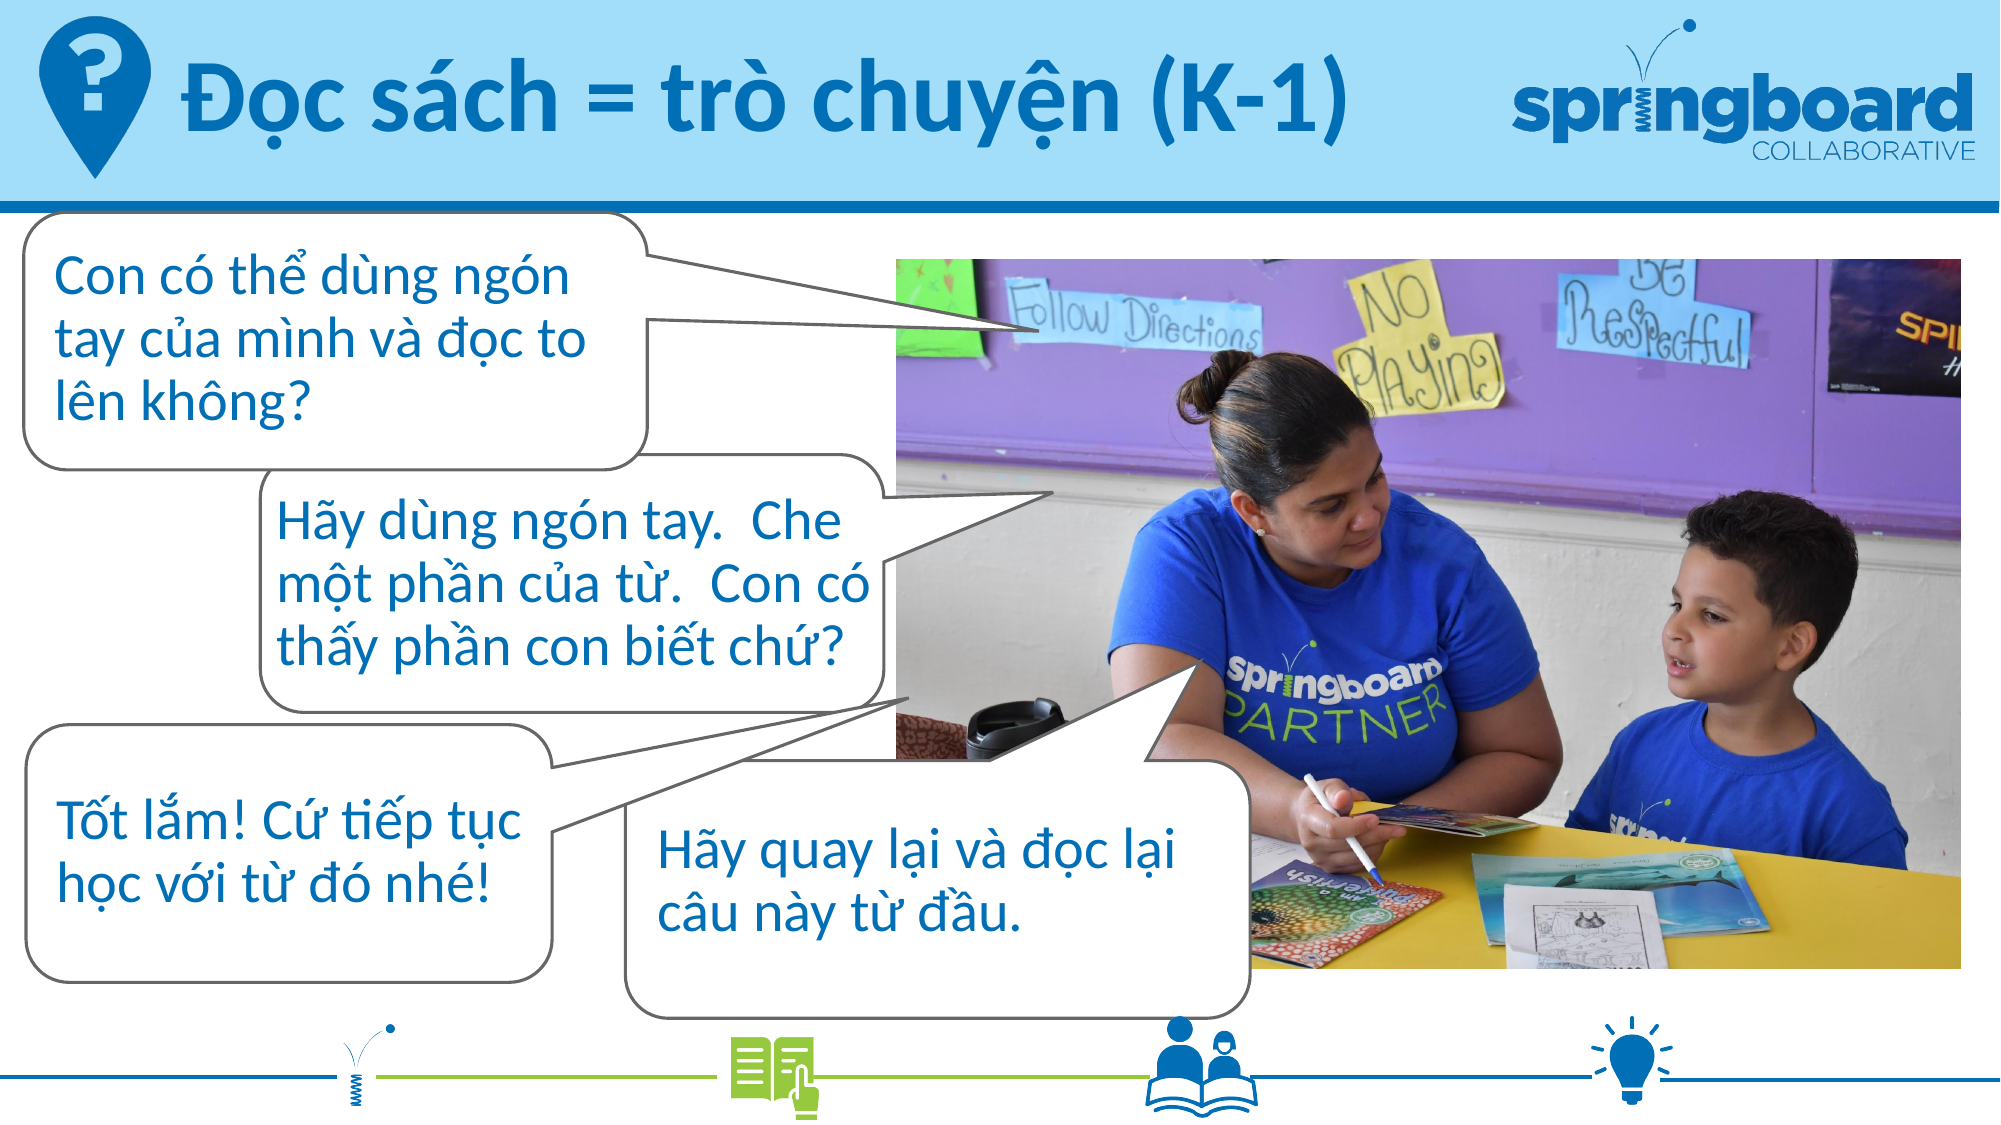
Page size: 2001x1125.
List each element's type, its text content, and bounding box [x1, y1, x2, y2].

picture [1591, 1016, 1673, 1105]
list Tốt lắm! Cứ tiếp tục học với từ đó nhé! [41, 737, 566, 966]
picture [731, 1037, 819, 1120]
list Hãy quay lại và đọc lại câu này từ đầu. [638, 791, 1245, 972]
picture [896, 259, 1961, 969]
picture [343, 1024, 395, 1106]
title Đọc sách = trò chuyện (K-1) [134, 0, 2000, 196]
list Hãy dùng ngón tay. Che một phần của từ. Con có thấy phần con biết chứ? [261, 482, 904, 686]
picture [39, 13, 152, 180]
picture [1145, 1016, 1258, 1118]
list Con có thể dùng ngón tay của mình và đọc to lên không? [39, 237, 612, 440]
